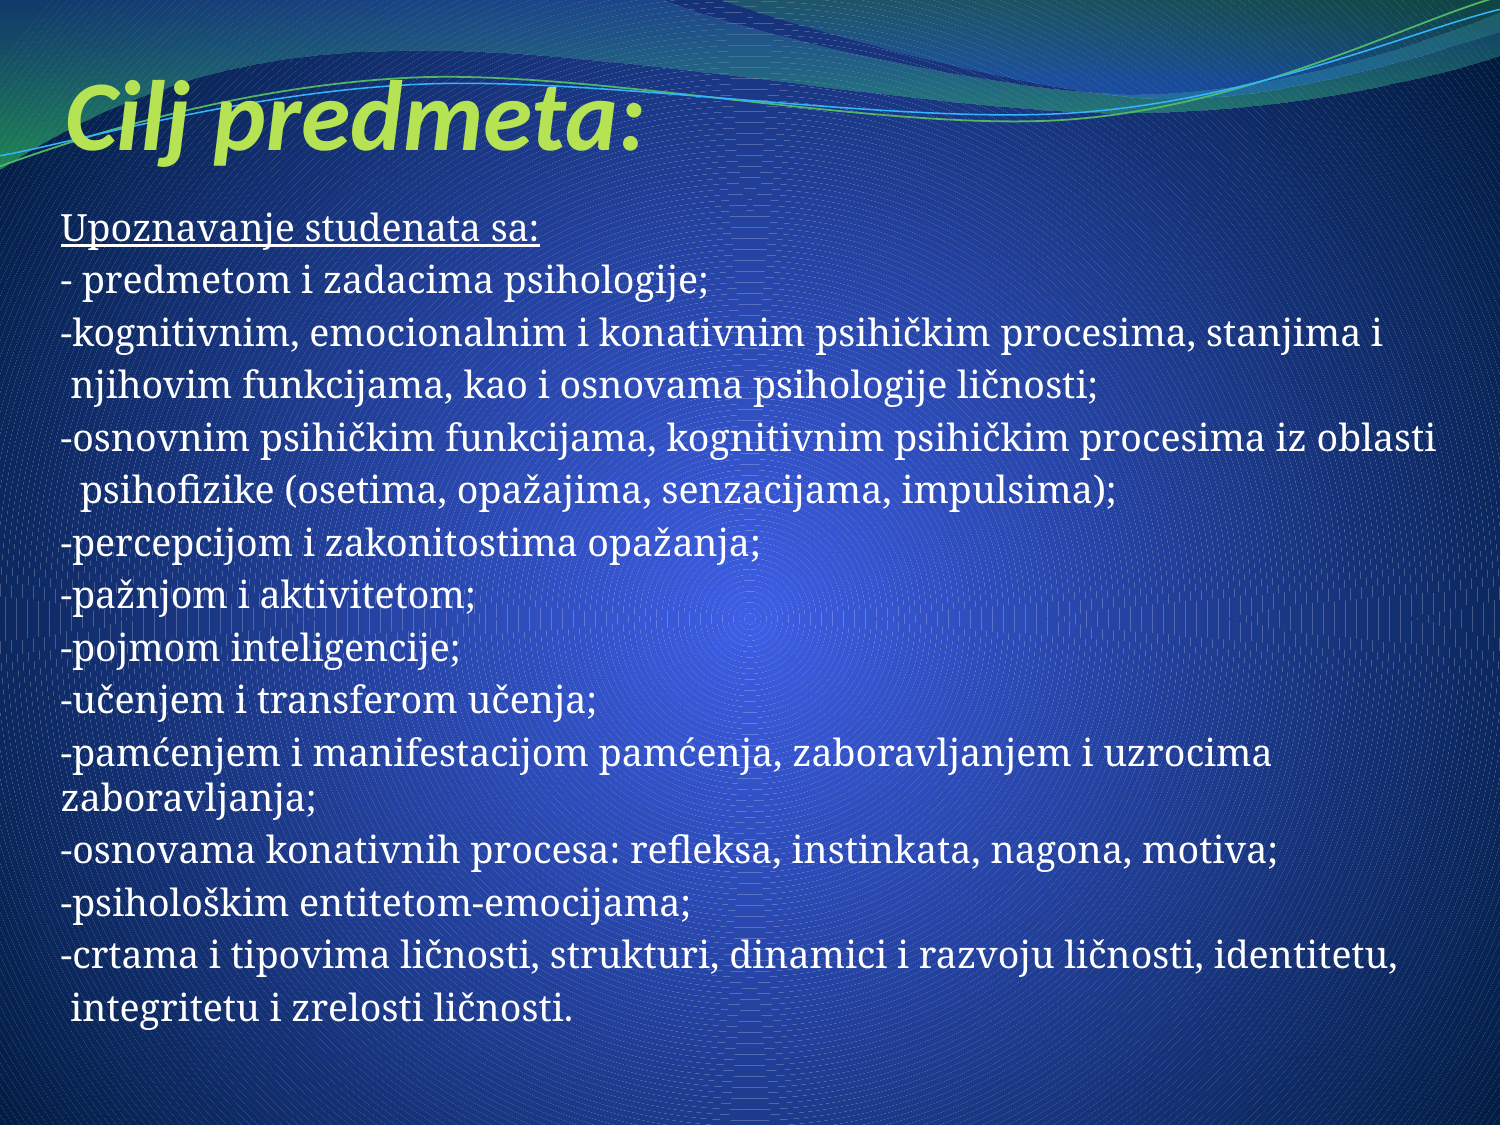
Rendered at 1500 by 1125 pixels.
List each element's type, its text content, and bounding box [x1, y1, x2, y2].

title Cilj predmeta: [64, 42, 1282, 196]
list Upoznavanje studenata sa: - predmetom i zadacima psihologije; -kognitivnim, emocionalnim i konativnim psihičkim procesima, stanjima i njihovim funkcijama, kao i osnovama psihologije ličnosti; -osnovnim psihičkim funkcijama, kognitivnim psihičkim procesima iz oblasti psihofizike (osetima, opažajima, senzacijama, impulsima); -percepcijom i zakonitostima opažanja; -pažnjom i aktivitetom; -pojmom inteligencije; -učenjem i transferom učenja; -pamćenjem i manifestacijom pamćenja, zaboravljanjem i uzrocima zaboravljanja; -osnovama konativnih procesa: refleksa, instinkata, nagona, motiva; -psihološkim entitetom-emocijama; -crtama i tipovima ličnosti, strukturi, dinamici i razvoju ličnosti, identitetu, integritetu i zrelosti ličnosti. [53, 196, 1459, 1083]
